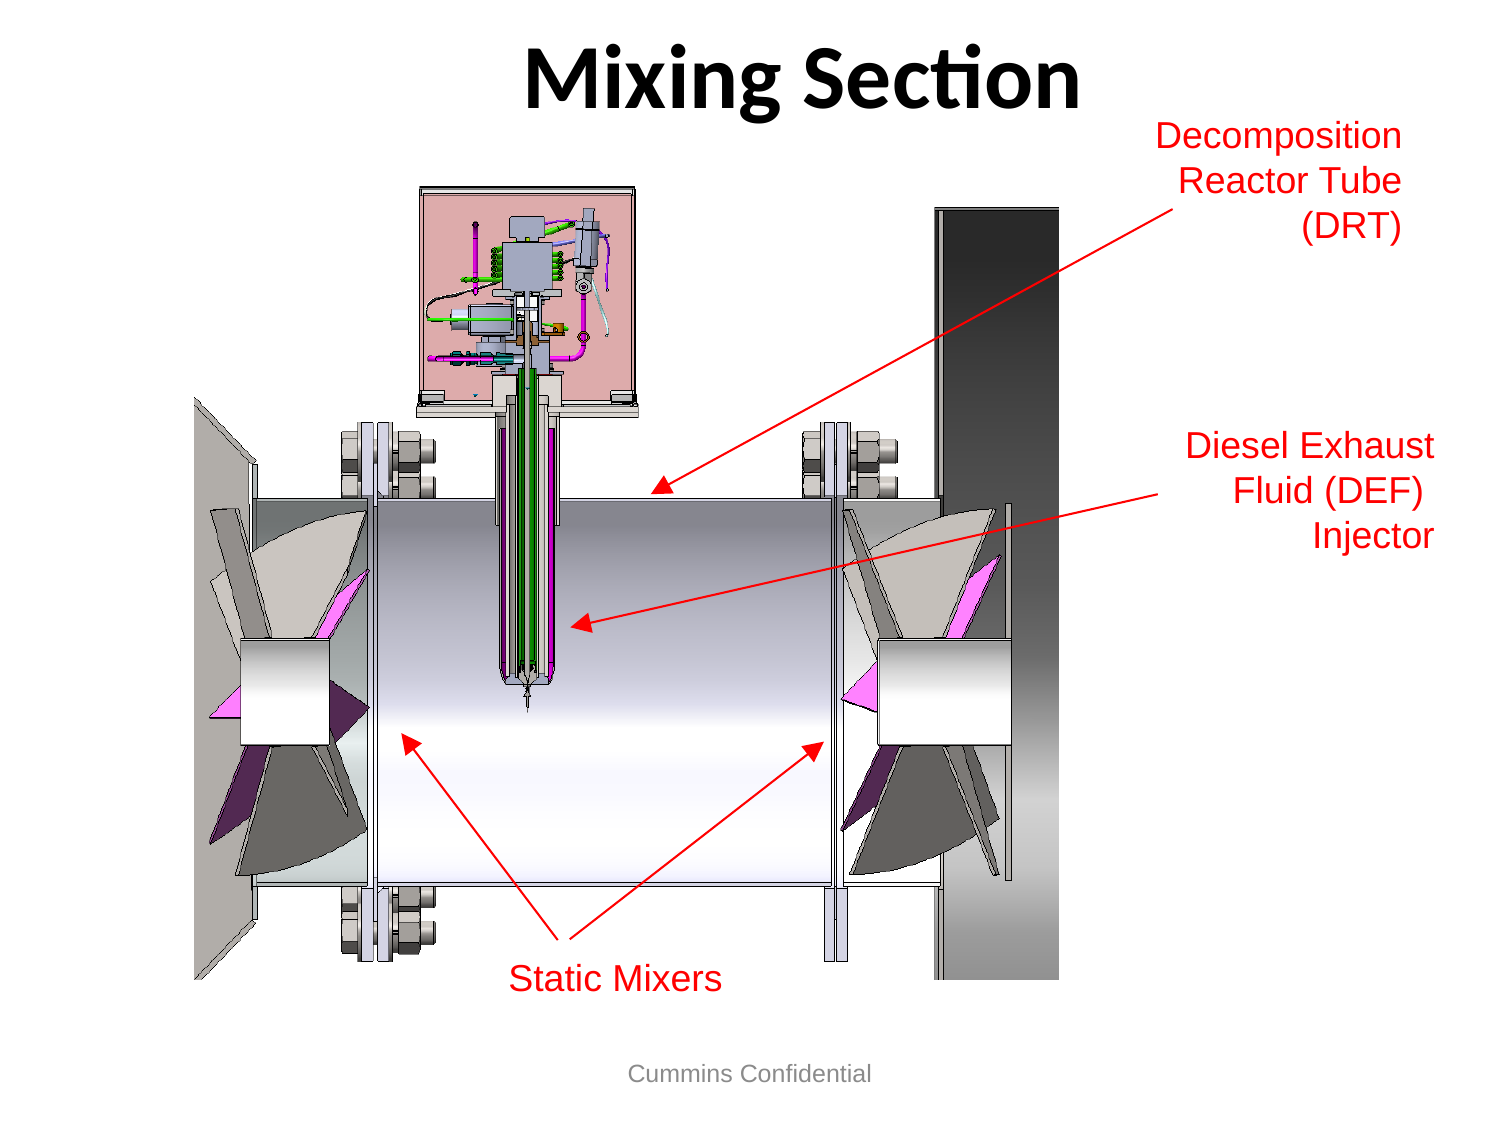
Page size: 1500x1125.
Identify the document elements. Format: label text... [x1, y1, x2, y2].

title Mixing Section [149, 0, 1457, 145]
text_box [569, 741, 825, 940]
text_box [650, 208, 1173, 495]
picture [194, 164, 1059, 980]
text_box Static Mixers [458, 988, 738, 1007]
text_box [400, 732, 558, 941]
footer Cummins Confidential [512, 1042, 988, 1103]
text_box Diesel Exhaust Fluid (DEF) Injector [1162, 413, 1450, 563]
text_box Decomposition Reactor Tube (DRT) [1138, 103, 1418, 254]
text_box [569, 494, 1158, 628]
